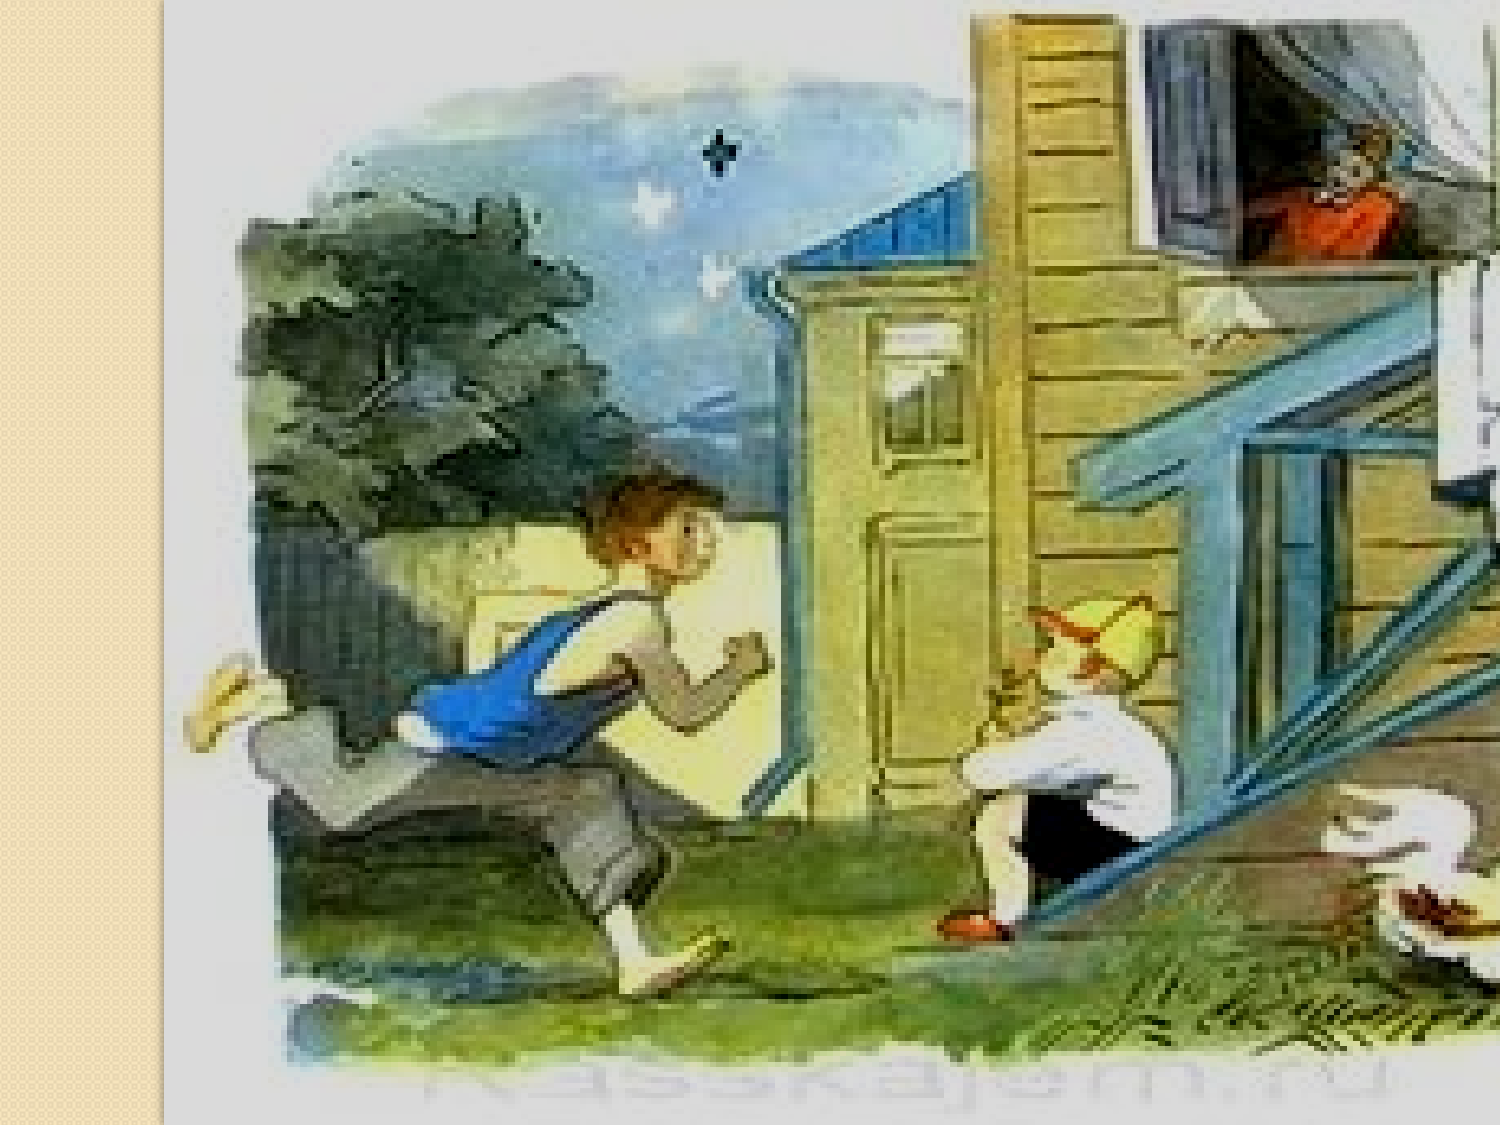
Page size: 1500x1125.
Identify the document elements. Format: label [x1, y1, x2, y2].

picture [163, 0, 1500, 1125]
